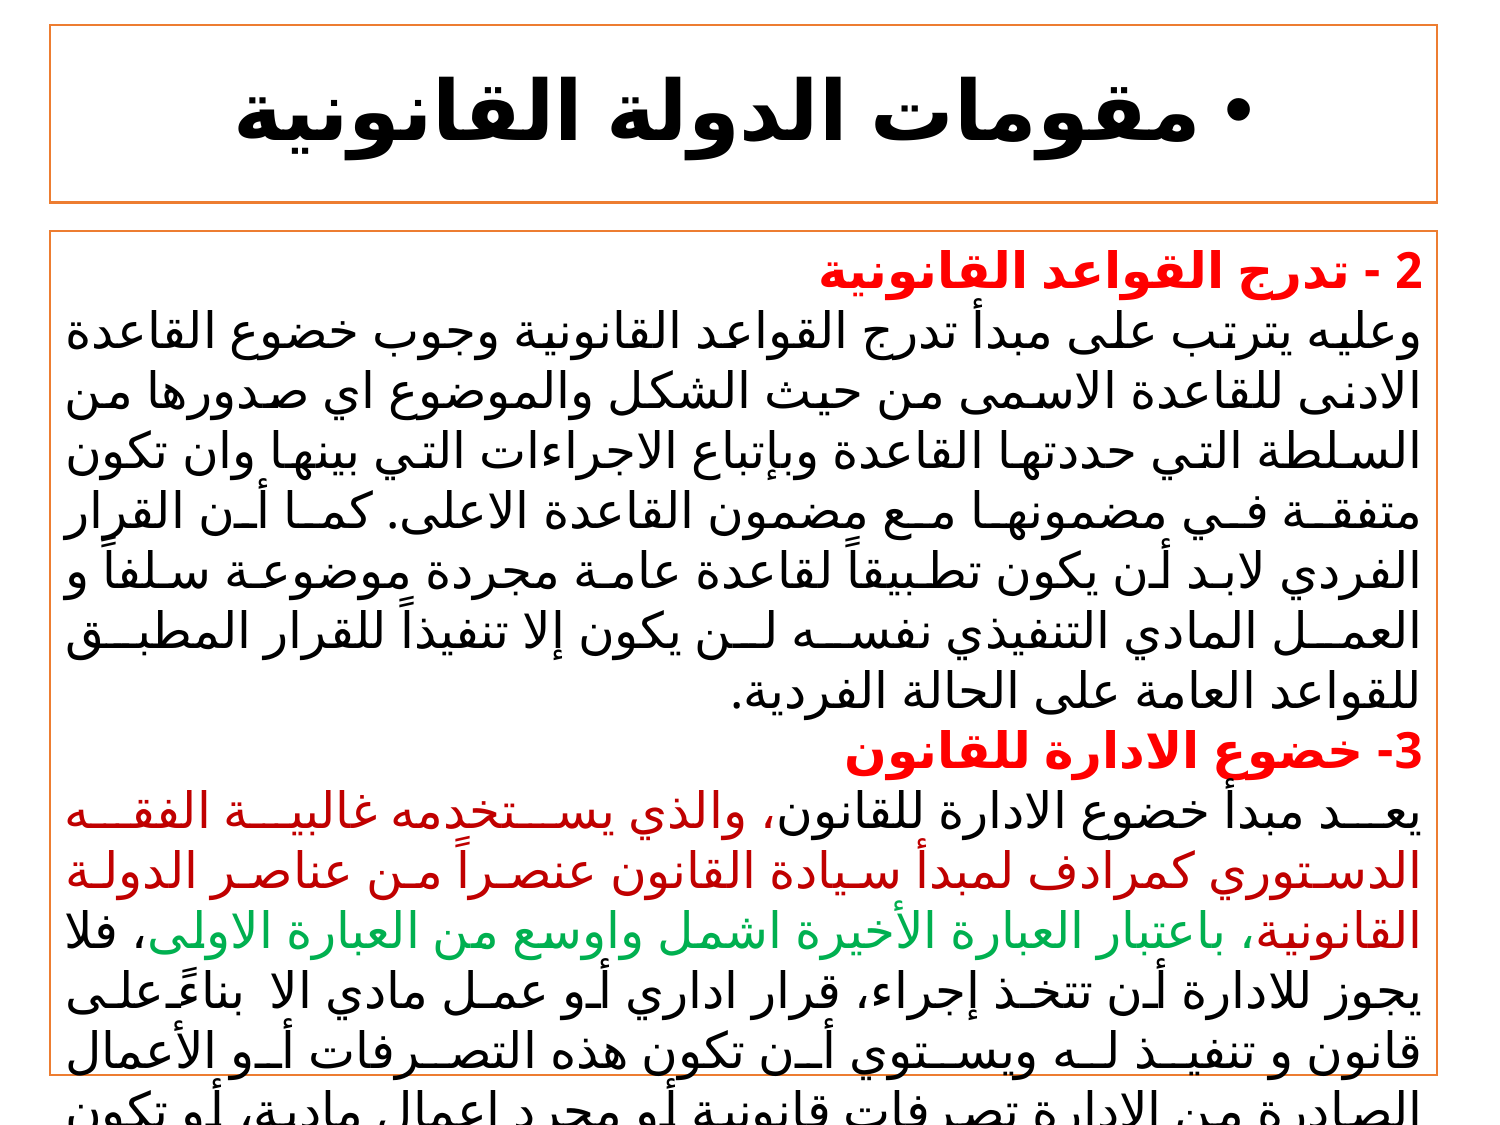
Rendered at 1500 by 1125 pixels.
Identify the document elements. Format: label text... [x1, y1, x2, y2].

title مقومات الدولة القانونية [49, 24, 1438, 204]
list 2 - تدرج القواعد القانونية وعليه يترتب على مبدأ تدرج القواعد القانونية وجوب خضوع القاعدة الادنى للقاعدة الاسمى من حيث الشكل والموضوع اي صدورها من السلطة التي حددتها القاعدة وبإتباع الاجراءات التي بينها وان تكون متفقة في مضمونها مع مضمون القاعدة الاعلى. كما أن القرار الفردي لابد أن يكون تطبيقاً لقاعدة عامة مجردة موضوعة سلفاً و العمل المادي التنفيذي نفسه لن يكون إلا تنفيذاً للقرار المطبق للقواعد العامة على الحالة الفردية. 3- خضوع الادارة للقانون يعد مبدأ خضوع الادارة للقانون، والذي يستخدمه غالبية الفقه الدستوري كمرادف لمبدأ سيادة القانون عنصراً من عناصر الدولة القانونية، باعتبار العبارة الأخيرة اشمل واوسع من العبارة الاولى، فلا يجوز للادارة أن تتخذ إجراء، قرار اداري أو عمل مادي الا بناءً على قانون و تنفيذ له ويستوي أن تكون هذه التصرفات أو الأعمال الصادرة من الادارة تصرفات قانونية أو مجرد اعمال مادية، أو تكون هذه التصرفات إيجابية أو سلبية. [49, 230, 1438, 1076]
